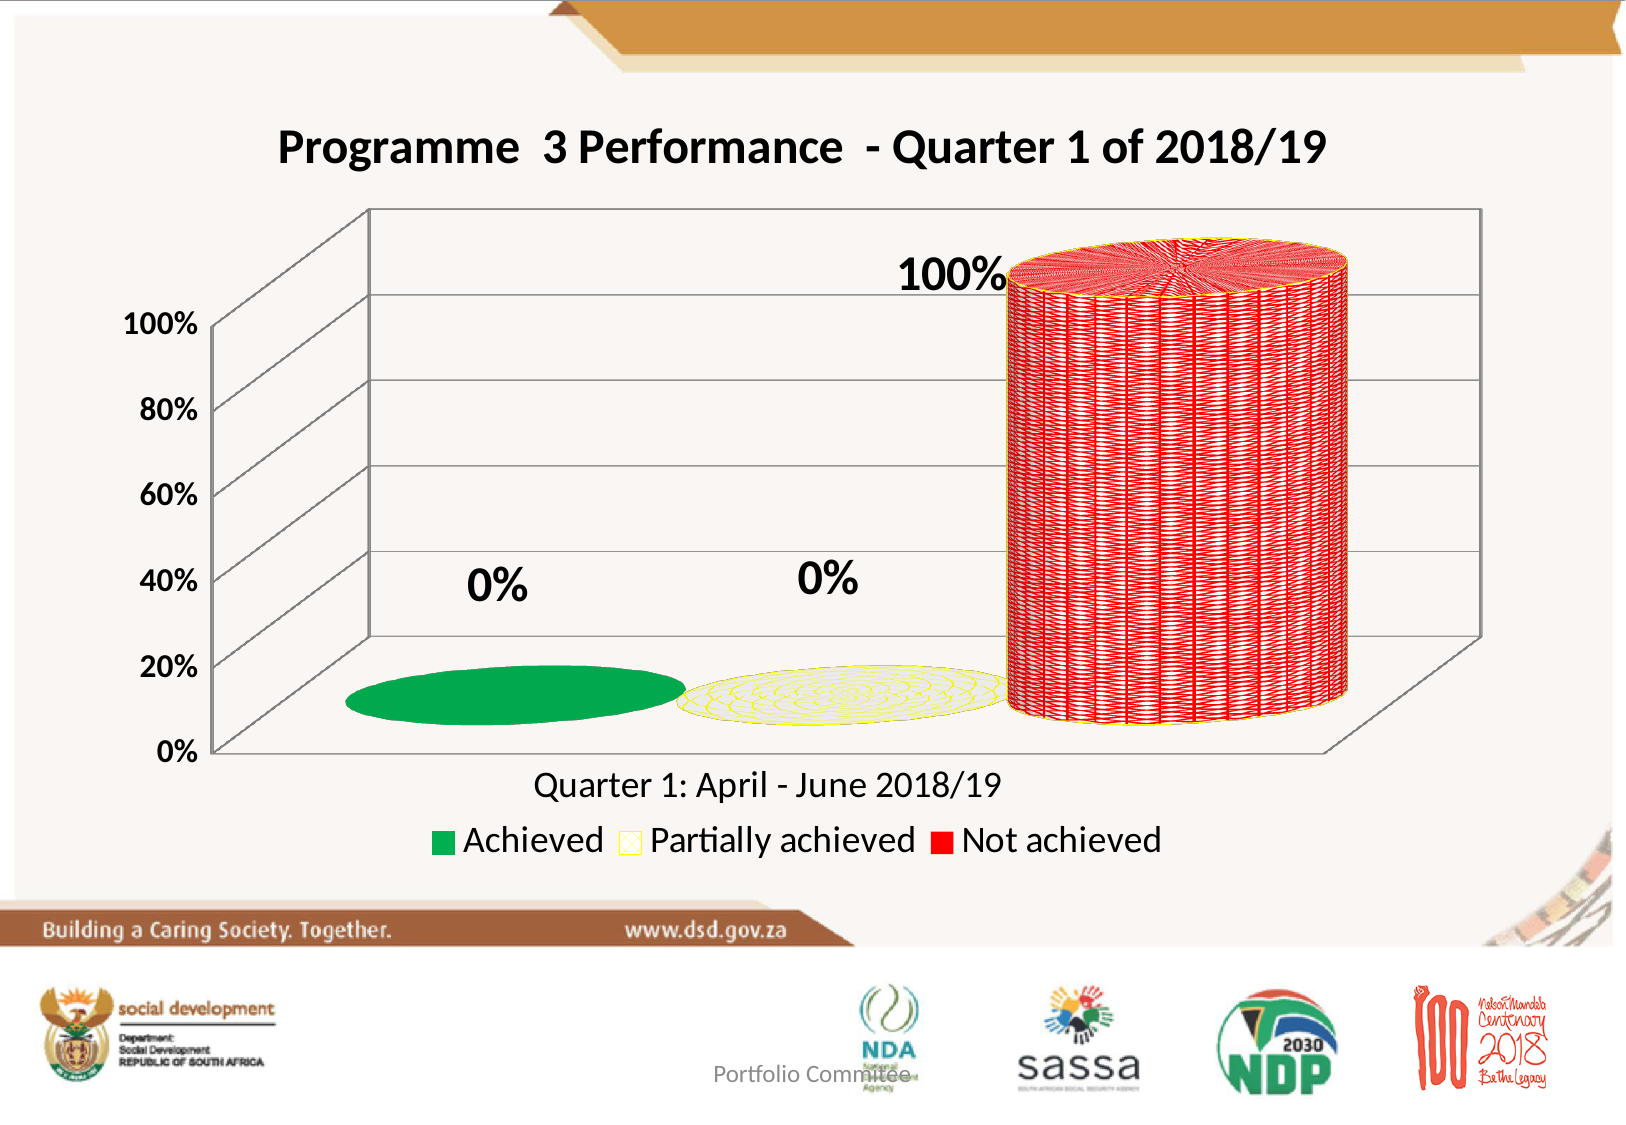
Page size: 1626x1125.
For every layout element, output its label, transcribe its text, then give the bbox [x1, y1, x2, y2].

chart [93, 86, 1511, 888]
picture [0, 0, 1626, 1125]
footer Portfolio Commitee [555, 1042, 1070, 1103]
